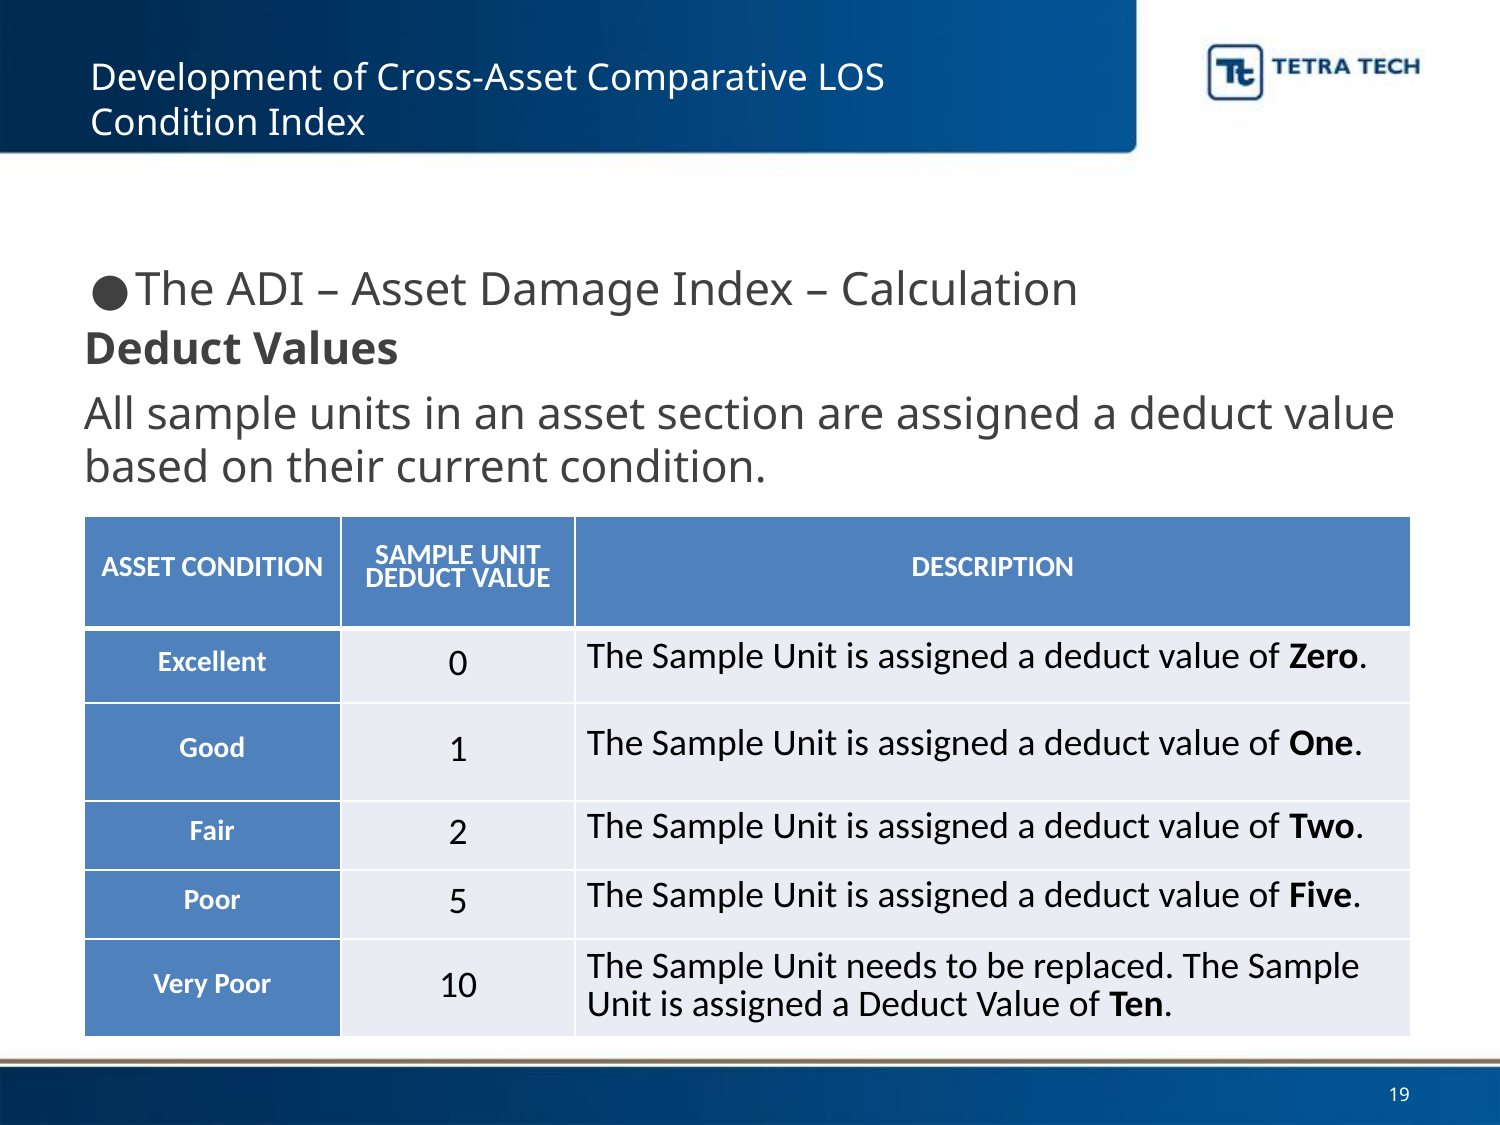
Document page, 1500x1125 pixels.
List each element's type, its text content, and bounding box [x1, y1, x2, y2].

table_cell The Sample Unit is assigned a deduct value of Zero. [576, 631, 1410, 702]
table_cell The Sample Unit is assigned a deduct value of One. [576, 704, 1410, 800]
table_cell 2 [342, 802, 574, 869]
table_cell The Sample Unit needs to be replaced. The Sample Unit is assigned a Deduct Value of Ten. [576, 940, 1410, 1036]
title Development of Cross-Asset Comparative LOS Condition Index [75, 45, 1075, 150]
list The ADI – Asset Damage Index – Calculation [75, 224, 1450, 1000]
table_header SAMPLE UNIT DEDUCT VALUE [342, 517, 574, 626]
table_cell Fair [85, 802, 340, 869]
slide_number 19 [1074, 1065, 1425, 1125]
table_cell 1 [342, 704, 574, 800]
table_header DESCRIPTION [576, 517, 1410, 626]
table_cell Excellent [85, 631, 340, 702]
table_cell Very Poor [85, 940, 340, 1036]
table_cell The Sample Unit is assigned a deduct value of Two. [576, 802, 1410, 869]
table_cell Poor [85, 871, 340, 938]
table_cell Good [85, 704, 340, 800]
table_cell 5 [342, 871, 574, 938]
picture [0, 0, 1500, 1125]
table_header ASSET CONDITION [85, 517, 340, 626]
table_cell 0 [342, 631, 574, 702]
table_cell 10 [342, 940, 574, 1036]
text_box Deduct Values All sample units in an asset section are assigned a deduct value based on their current condition. [69, 312, 1420, 500]
table_cell The Sample Unit is assigned a deduct value of Five. [576, 871, 1410, 938]
